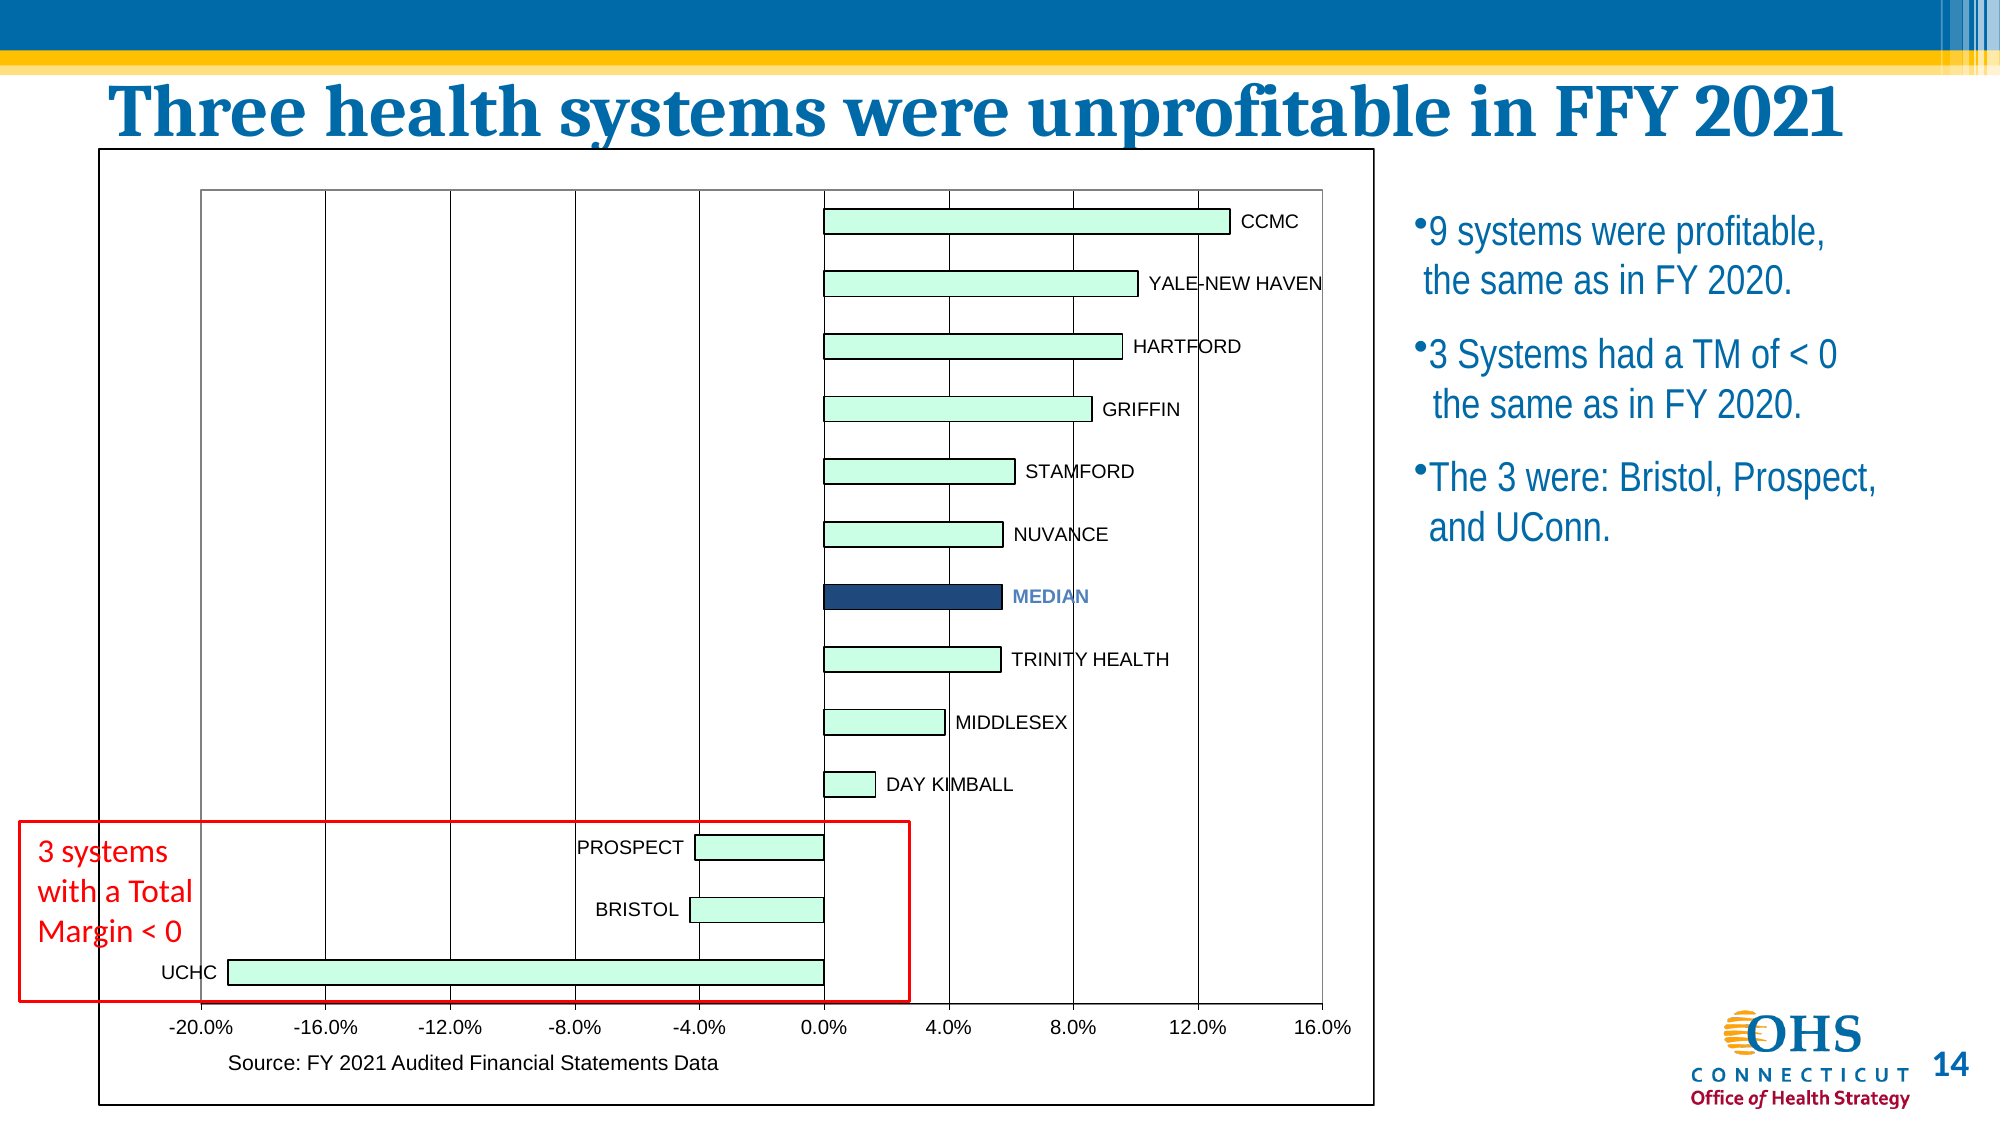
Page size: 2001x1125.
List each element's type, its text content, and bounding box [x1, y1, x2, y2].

picture [1691, 1010, 1910, 1109]
picture [97, 147, 1375, 1106]
text_box 9 systems were profitable, the same as in FY 2020. 3 Systems had a TM of < 0 the same as in FY 2020. The 3 were: Bristol, Prospect, and UConn. [1399, 195, 1944, 558]
slide_number 14 [1892, 1031, 1985, 1092]
text_box 3 systems with a Total Margin < 0 [22, 821, 97, 956]
text_box [19, 821, 97, 1002]
text_box Three health systems were unprofitable in FFY 2021 [50, 76, 1905, 137]
